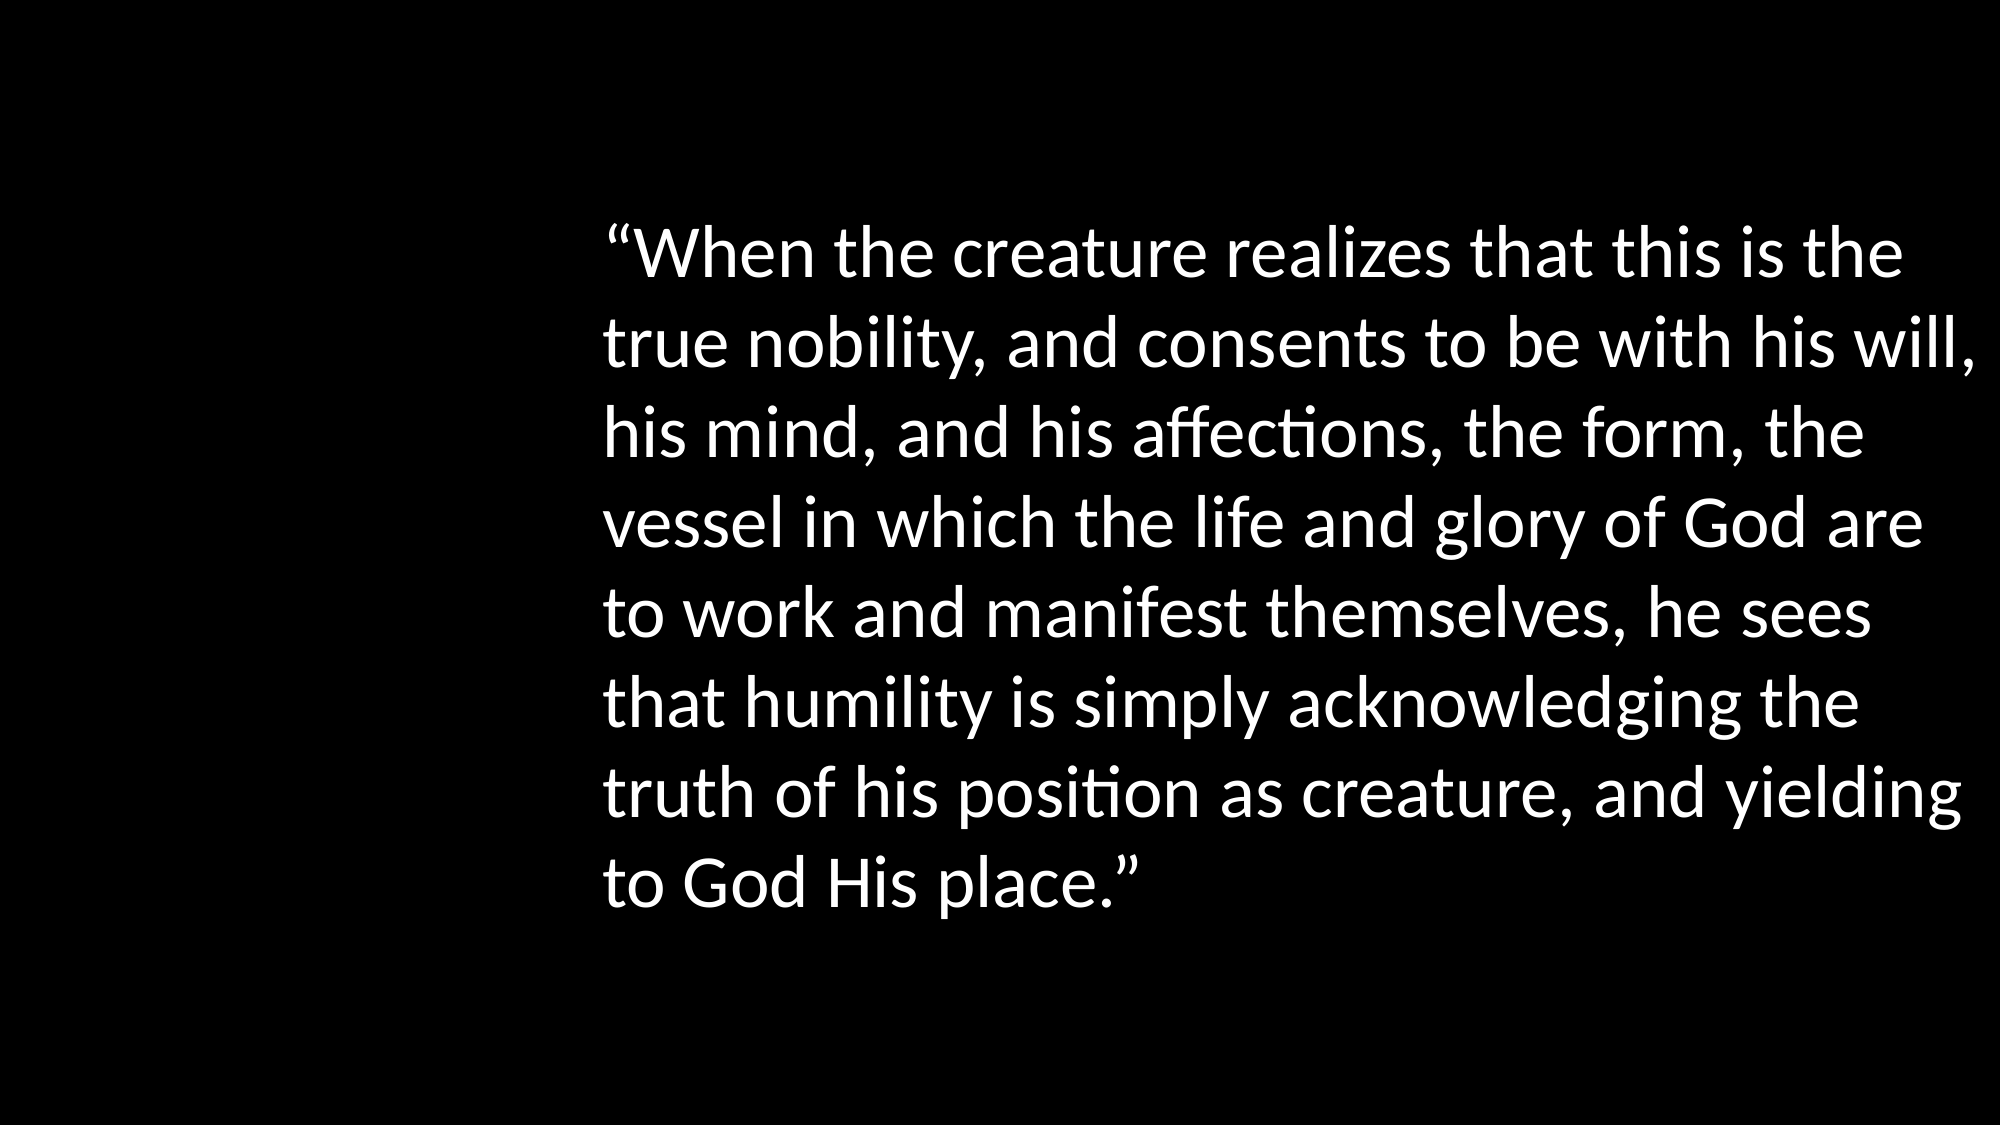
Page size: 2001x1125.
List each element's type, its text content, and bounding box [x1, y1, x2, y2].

text_box “When the creature realizes that this is the true nobility, and consents to be with his will, his mind, and his affections, the form, the vessel in which the life and glory of God are to work and manifest themselves, he sees that humility is simply acknowledging the truth of his position as creature, and yielding to God His place.” [585, 0, 2000, 1125]
